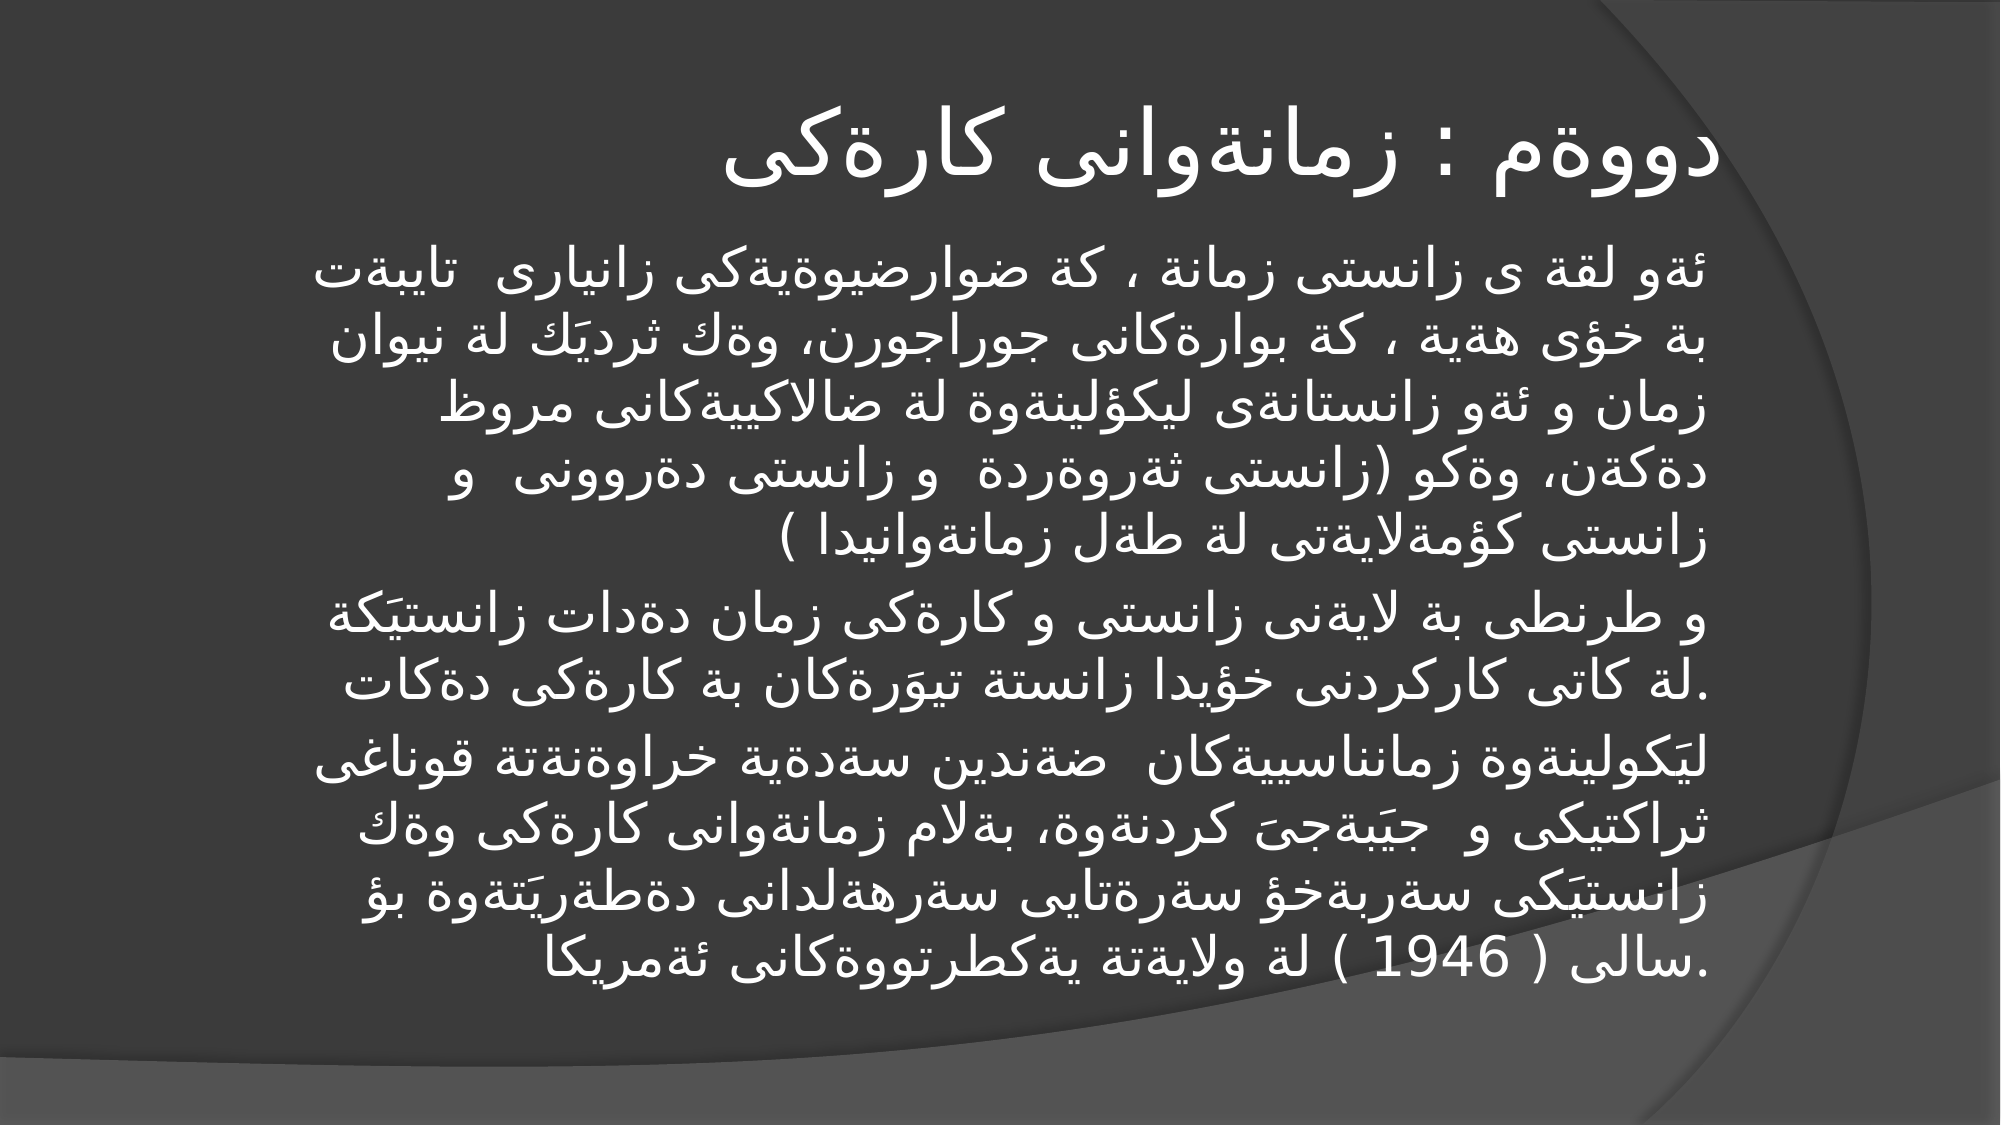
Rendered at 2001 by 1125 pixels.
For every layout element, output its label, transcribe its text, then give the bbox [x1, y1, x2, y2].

list ئةو لقة ى زانستى زمانة ، كة ضوارضيوةيةكى زانيارى تايبةت بة خؤى هةية ، كة بوارةكانى جوراجورن، وةك ثرديَك لة نيوان زمان و ئةو زانستانةى ليكؤلينةوة لة ضالاكييةكانى مروظ دةكةن، وةكو (زانستى ثةروةردة و زانستى دةروونى و زانستى كؤمةلايةتى لة طةل زمانةوانيدا ) و طرنطى بة لايةنى زانستى و كارةكى زمان دةدات زانستيَكة لة كاتى كاركردنى خؤيدا زانستة تيوَرةكان بة كارةكى دةكات. ليَكولينةوة زمانناسييةكان ضةندين سةدةية خراوةنةتة قوناغى ثراكتيكى و جيَبةجىَ كردنةوة، بةلام زمانةوانى كارةكى وةك زانستيَكى سةربةخؤ سةرةتايى سةرهةلدانى دةطةريَتةوة بؤ سالى ( 1946 ) لة ولايةتة يةكطرتووةكانى ئةمريكا. [287, 224, 1725, 1005]
title دووةم : زمانةوانى كارةكى [99, 45, 1734, 233]
